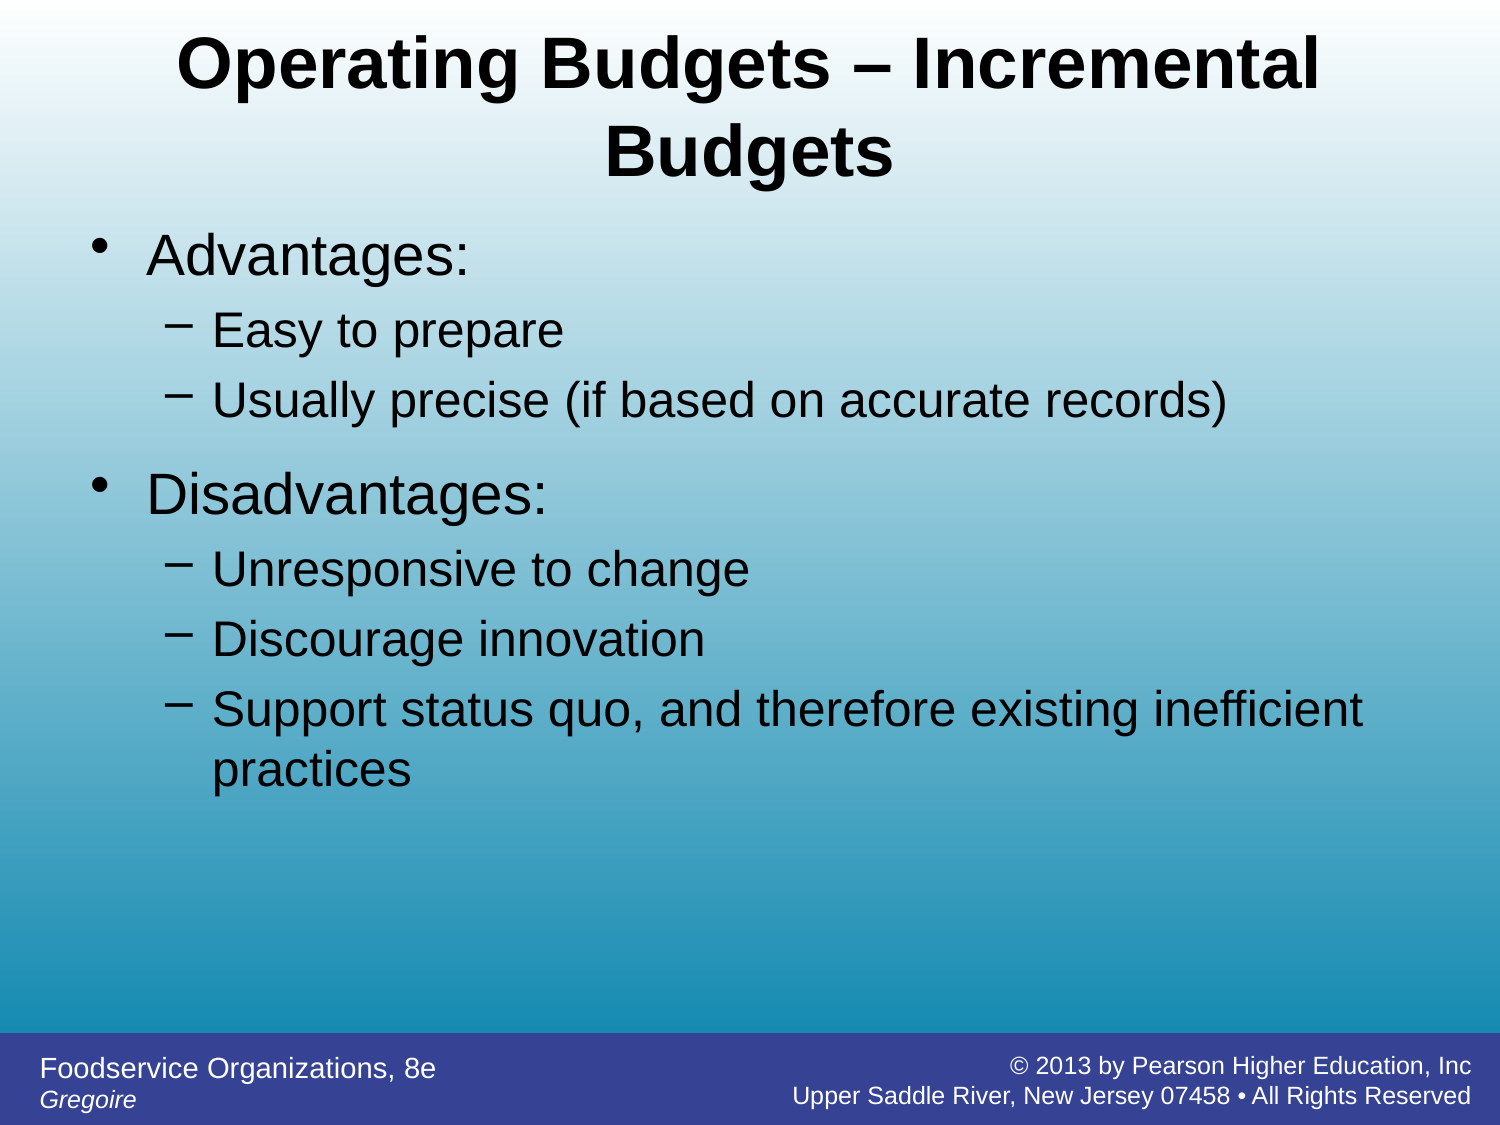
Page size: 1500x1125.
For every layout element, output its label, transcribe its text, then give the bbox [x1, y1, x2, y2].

list Advantages: Easy to prepare Usually precise (if based on accurate records) Disadvantages: Unresponsive to change Discourage innovation Support status quo, and therefore existing inefficient practices [74, 209, 1426, 1023]
picture [0, 1033, 1500, 1125]
title Operating Budgets – Incremental Budgets [74, 44, 1426, 163]
